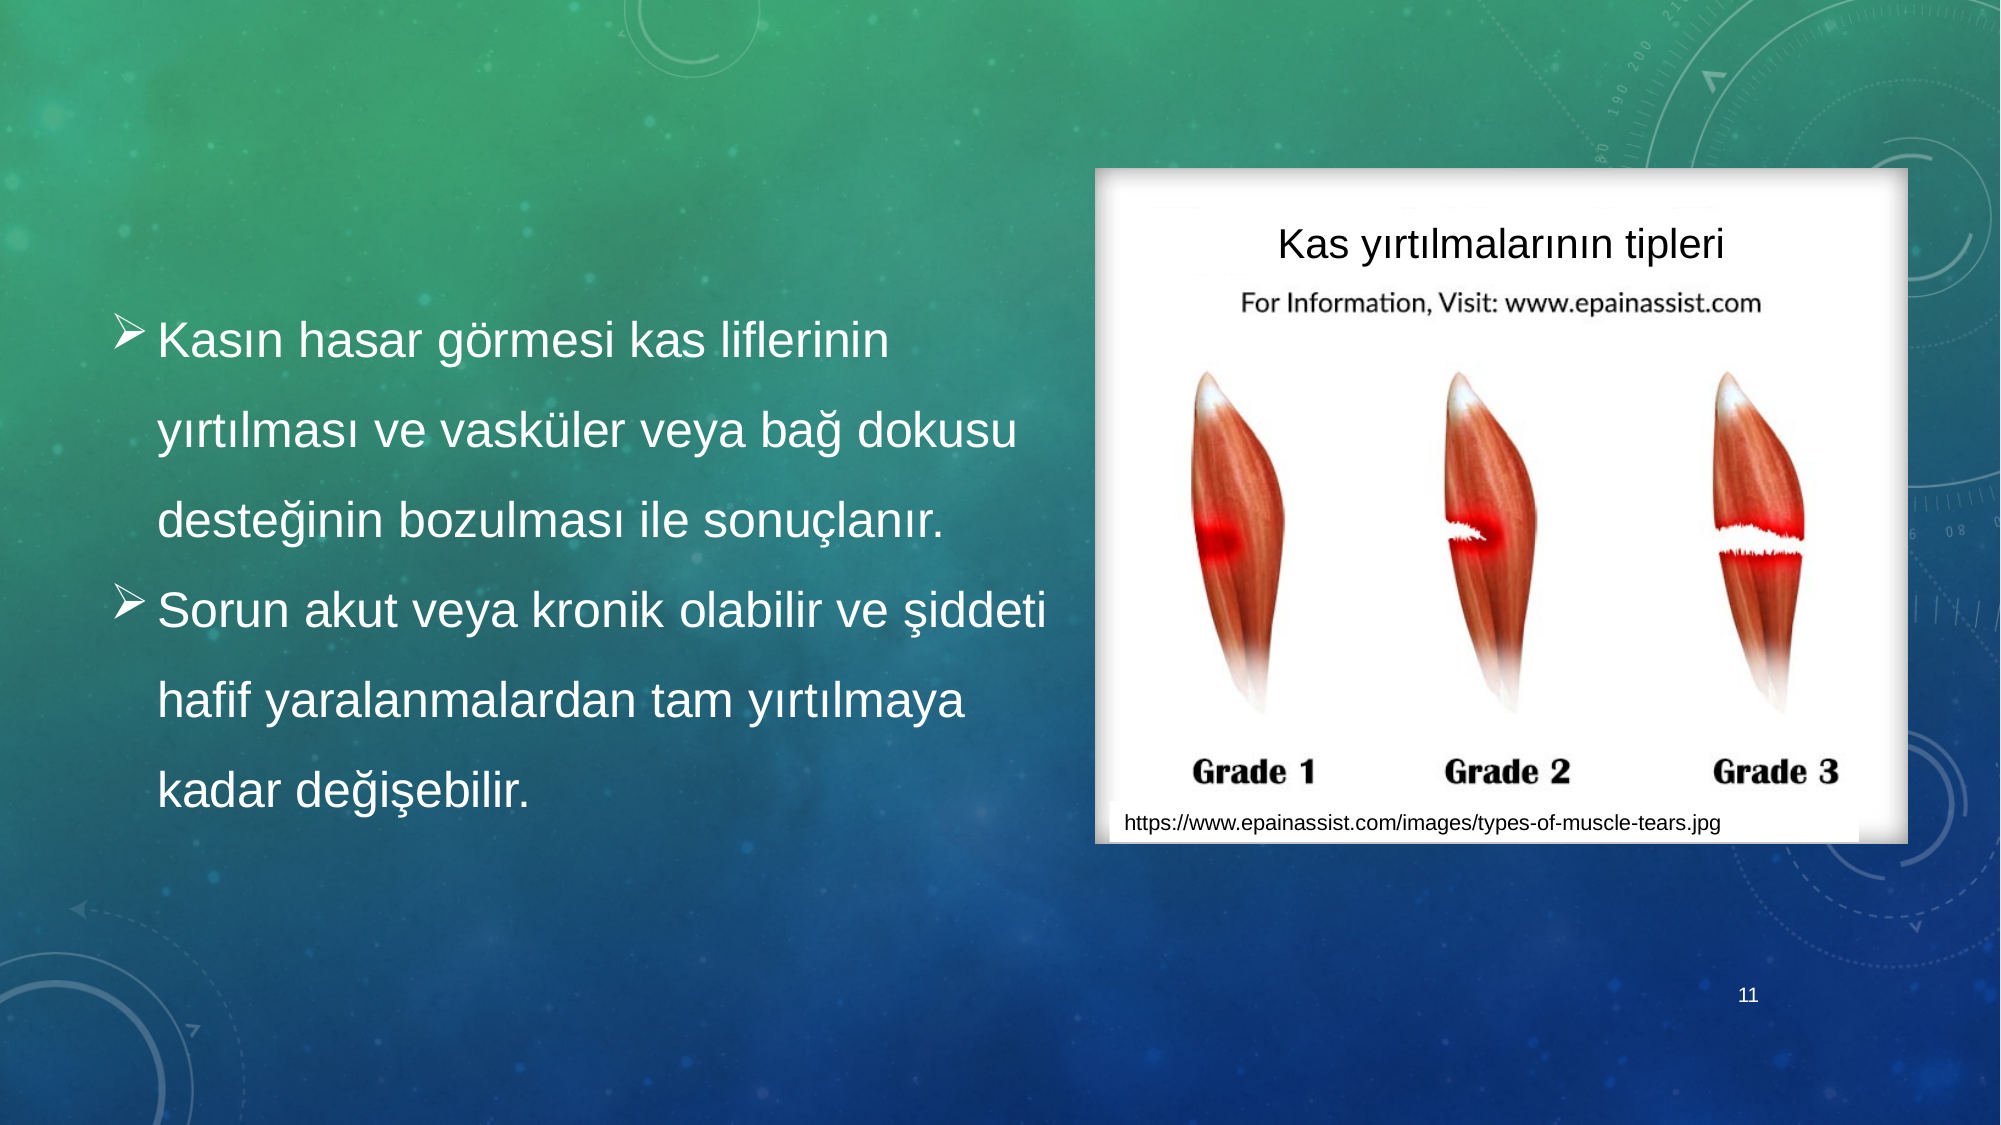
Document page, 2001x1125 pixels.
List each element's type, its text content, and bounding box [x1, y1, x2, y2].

picture [0, 0, 2001, 1125]
slide_number 11 [1684, 963, 1775, 1025]
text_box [1095, 168, 1908, 844]
text_box Kasın hasar görmesi kas liflerinin yırtılması ve vasküler veya bağ dokusu desteğinin bozulması ile sonuçlanır. Sorun akut veya kronik olabilir ve şiddeti hafif yaralanmalardan tam yırtılmaya kadar değişebilir. [95, 270, 1089, 825]
